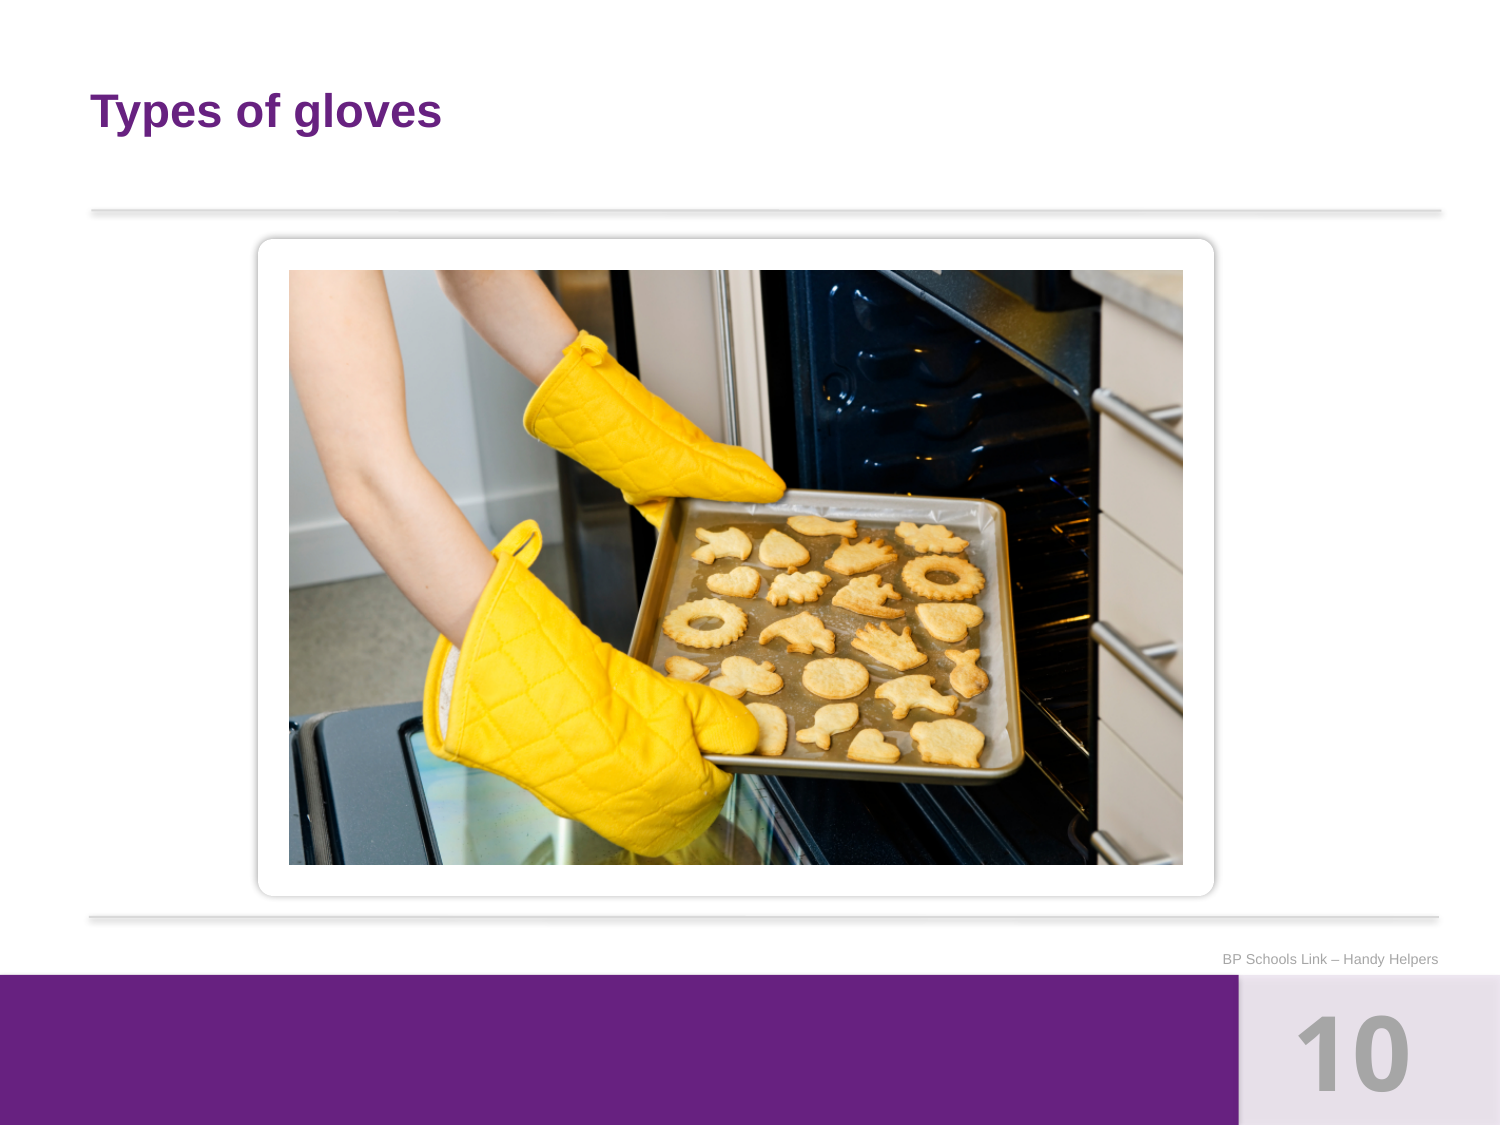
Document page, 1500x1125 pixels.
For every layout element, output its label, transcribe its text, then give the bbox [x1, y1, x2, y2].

text_box 10 [1267, 980, 1438, 1120]
text_box BP Schools Link – Handy Helpers [1104, 939, 1454, 1015]
title Types of gloves [74, 55, 1426, 199]
text_box [1238, 974, 1500, 1125]
text_box [0, 974, 1233, 1125]
picture [288, 269, 1183, 865]
